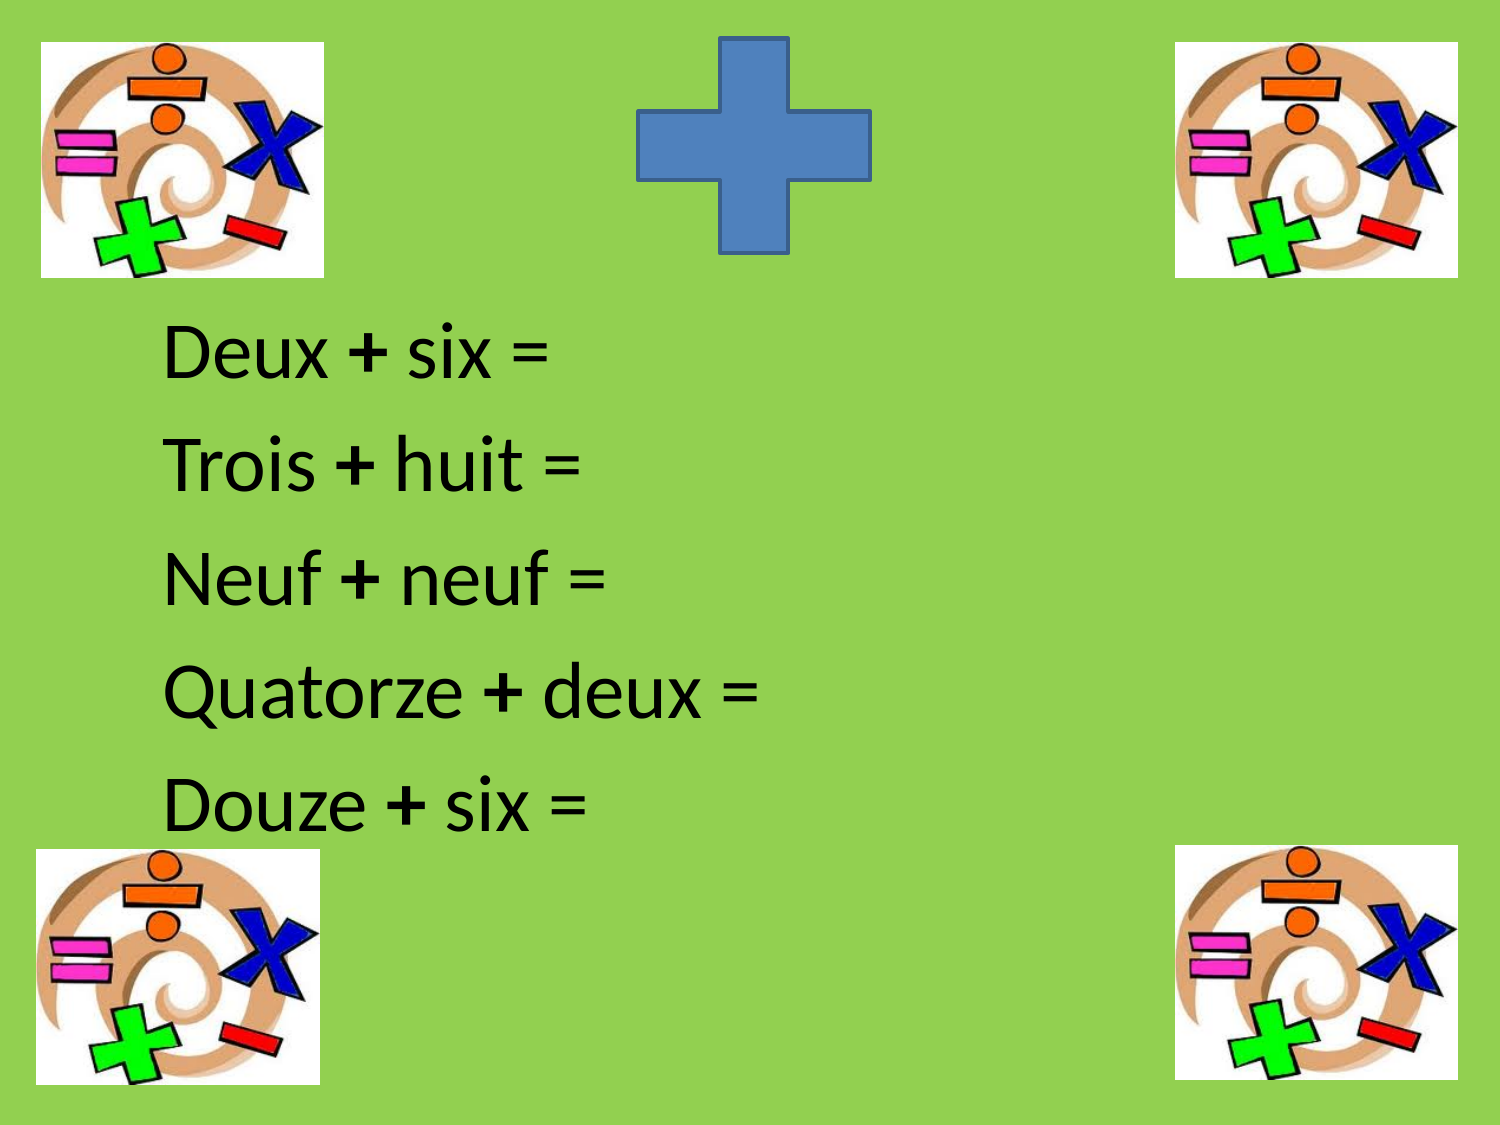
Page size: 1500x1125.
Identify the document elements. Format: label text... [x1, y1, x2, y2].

picture [36, 849, 320, 1085]
picture [1174, 845, 1459, 1081]
picture [1174, 42, 1459, 278]
text_box [636, 36, 872, 255]
list Deux + six = Trois + huit = Neuf + neuf = Quatorze + deux = Douze + six = [147, 289, 1427, 859]
picture [40, 42, 325, 278]
